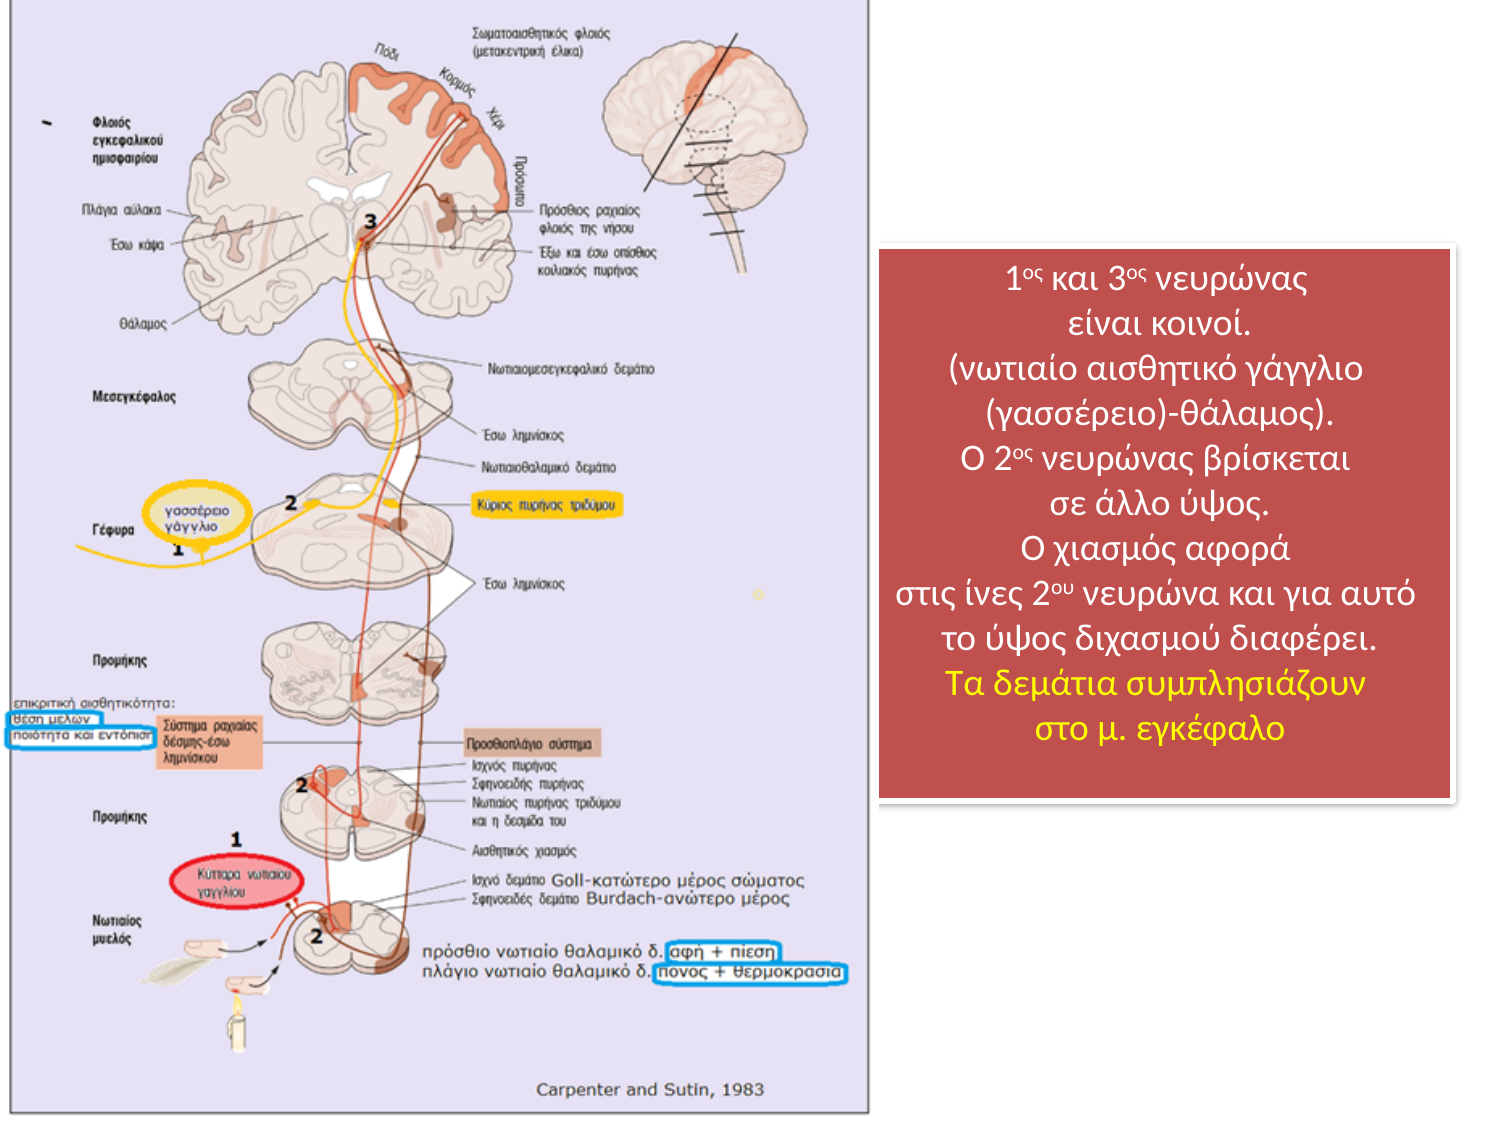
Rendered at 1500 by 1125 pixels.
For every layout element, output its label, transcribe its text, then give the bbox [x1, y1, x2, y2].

picture [0, 0, 880, 1125]
text_box 1ος και 3ος νευρώνας είναι κοινοί. (νωτιαίο αισθητικό γάγγλιο (γασσέρειο)-θάλαμος). Ο 2ος νευρώνας βρίσκεται σε άλλο ύψος. Ο χιασμός αφορά στις ίνες 2ου νευρώνα και για αυτό το ύψος διχασμού διαφέρει. Τα δεμάτια συμπλησιάζουν στο μ. εγκέφαλο [884, 243, 1456, 804]
